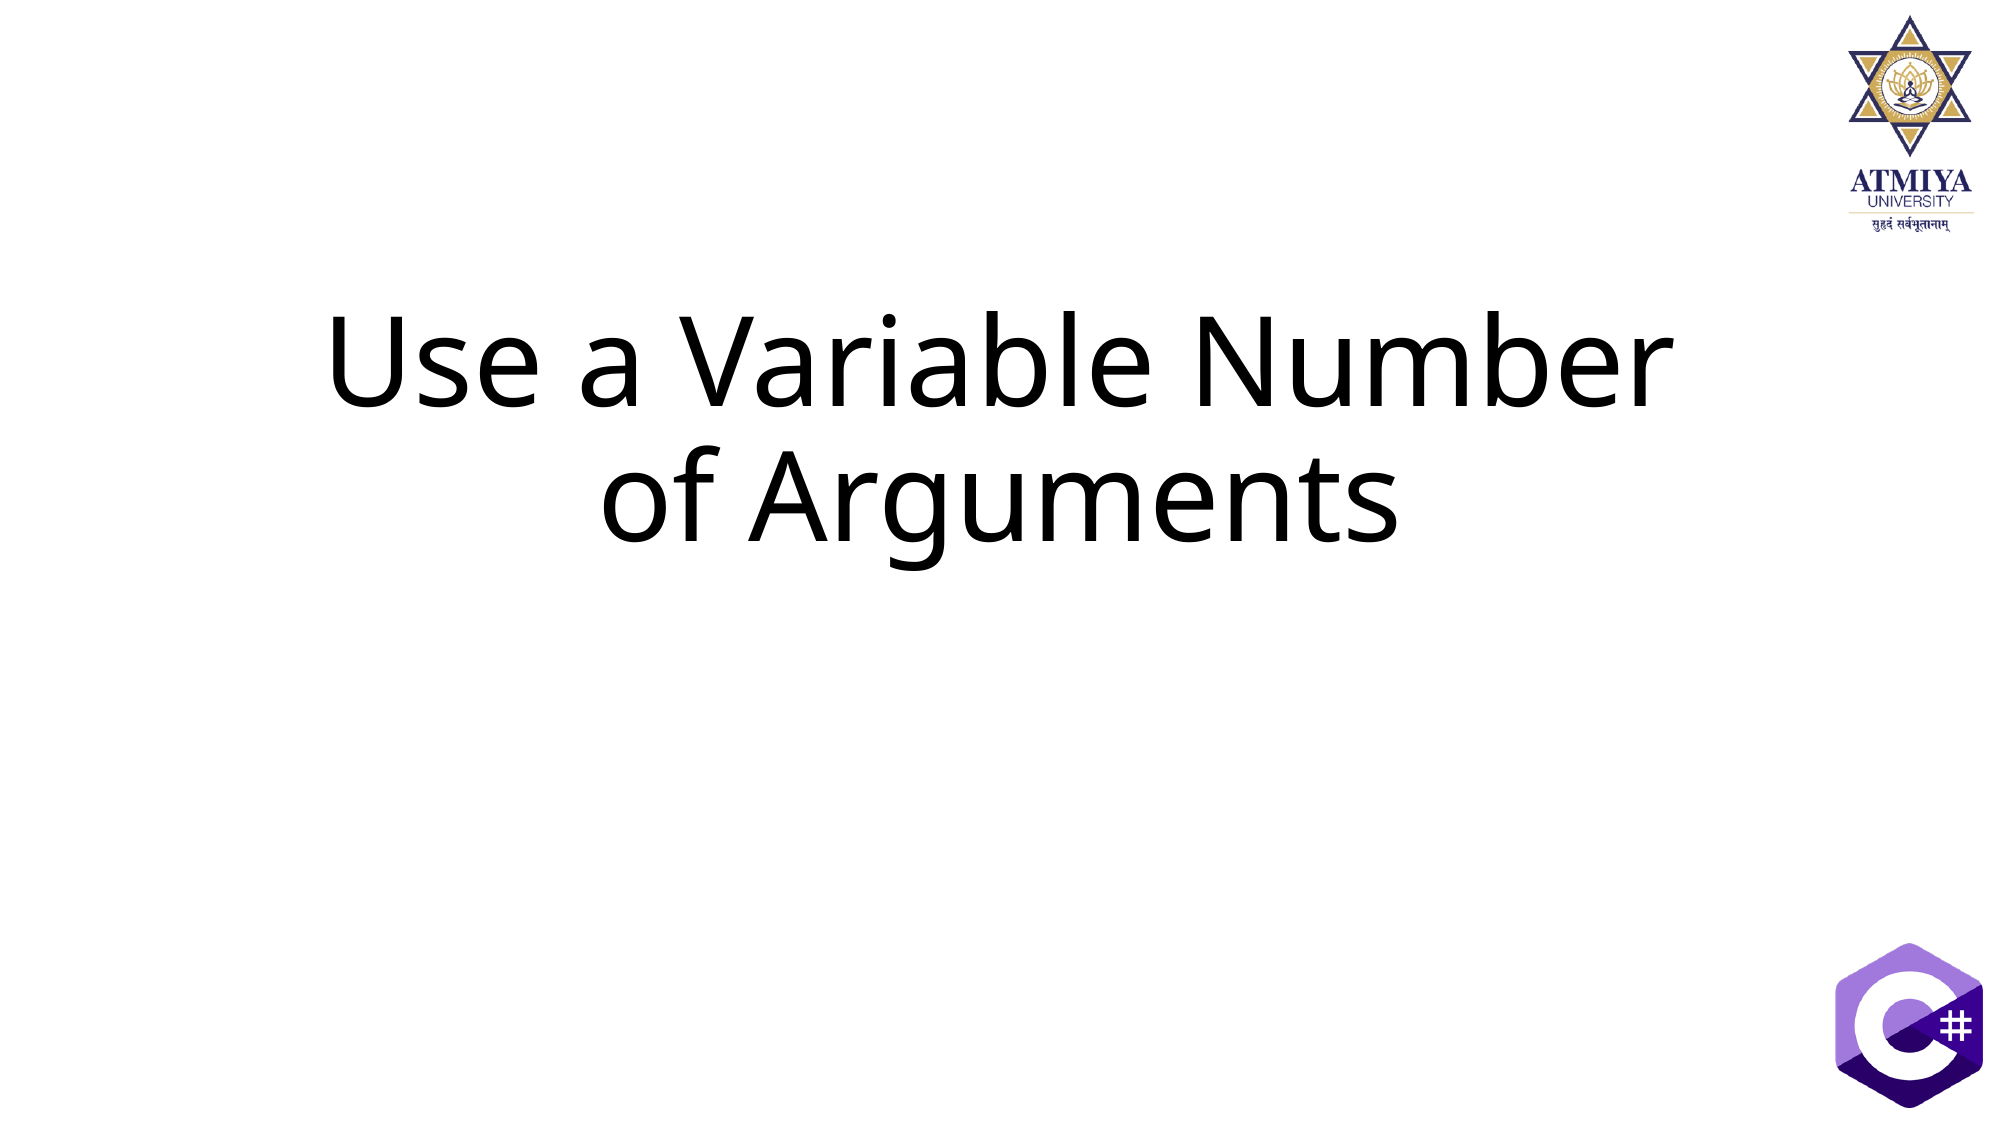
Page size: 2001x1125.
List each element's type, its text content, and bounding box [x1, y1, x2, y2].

picture [1835, 15, 1985, 235]
title Use a Variable Number of Arguments [249, 184, 1750, 576]
picture [1835, 943, 1983, 1108]
